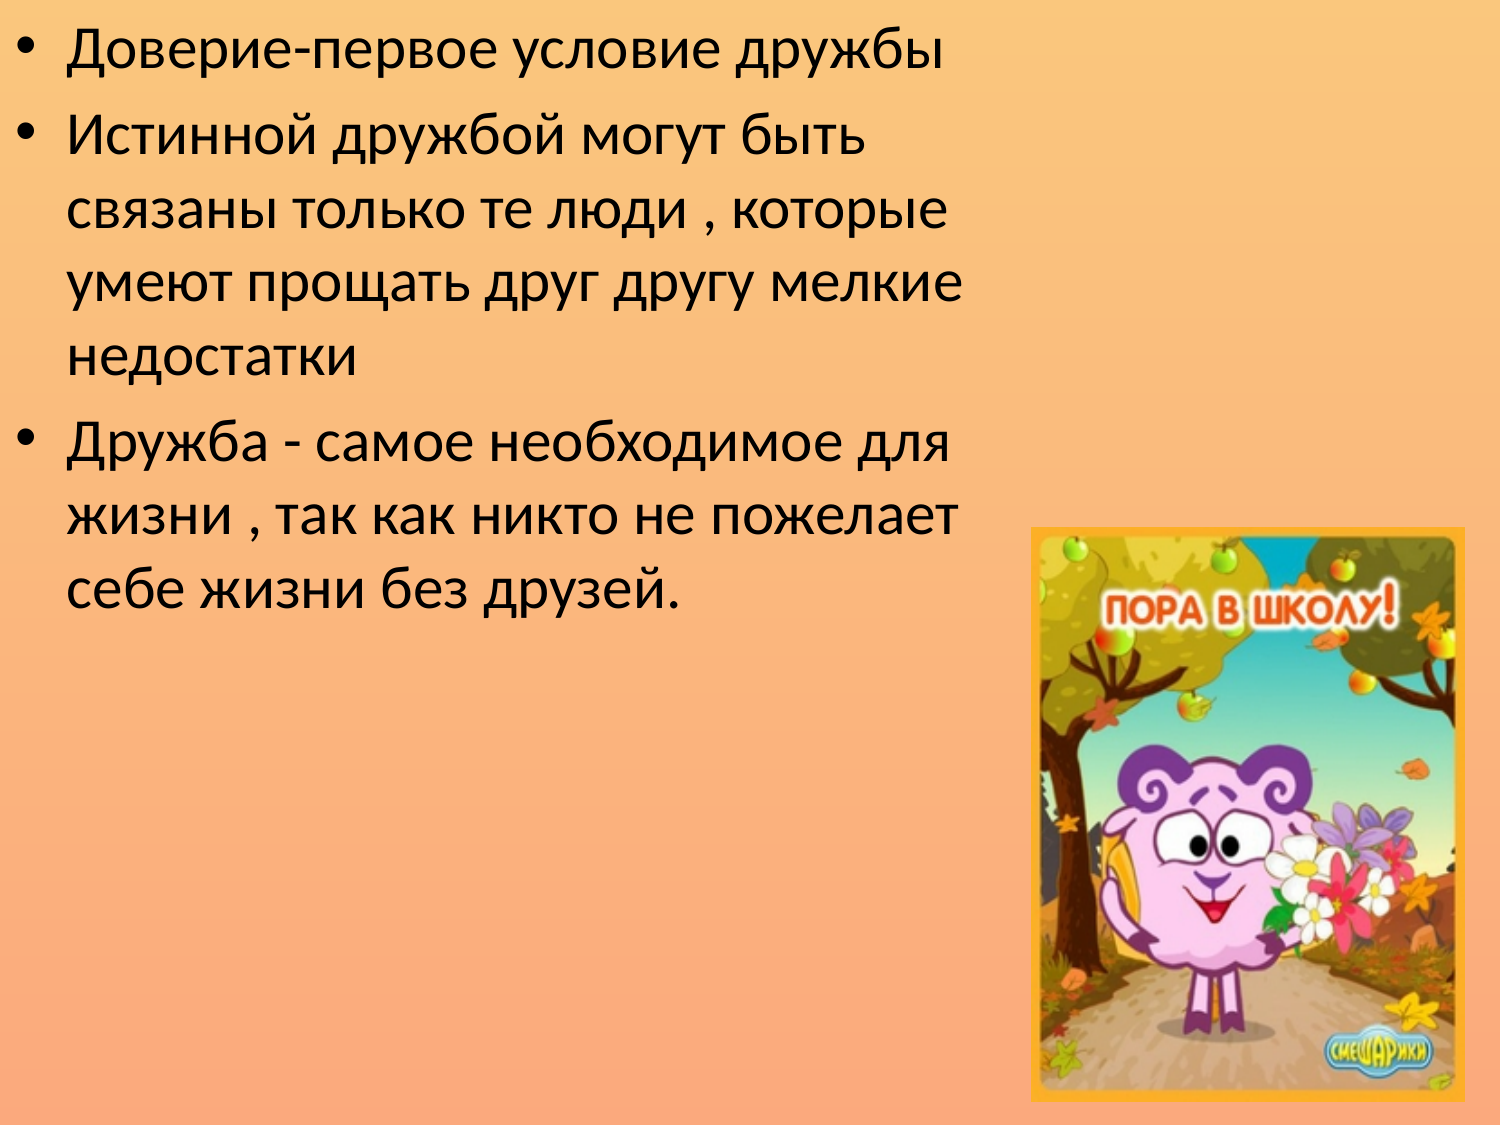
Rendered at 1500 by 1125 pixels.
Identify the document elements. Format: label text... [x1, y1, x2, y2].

list Доверие-первое условие дружбы Истинной дружбой могут быть связаны только те люди , которые умеют прощать друг другу мелкие недостатки Дружба - самое необходимое для жизни , так как никто не пожелает себе жизни без друзей. [0, 0, 1102, 633]
picture [1030, 527, 1466, 1102]
